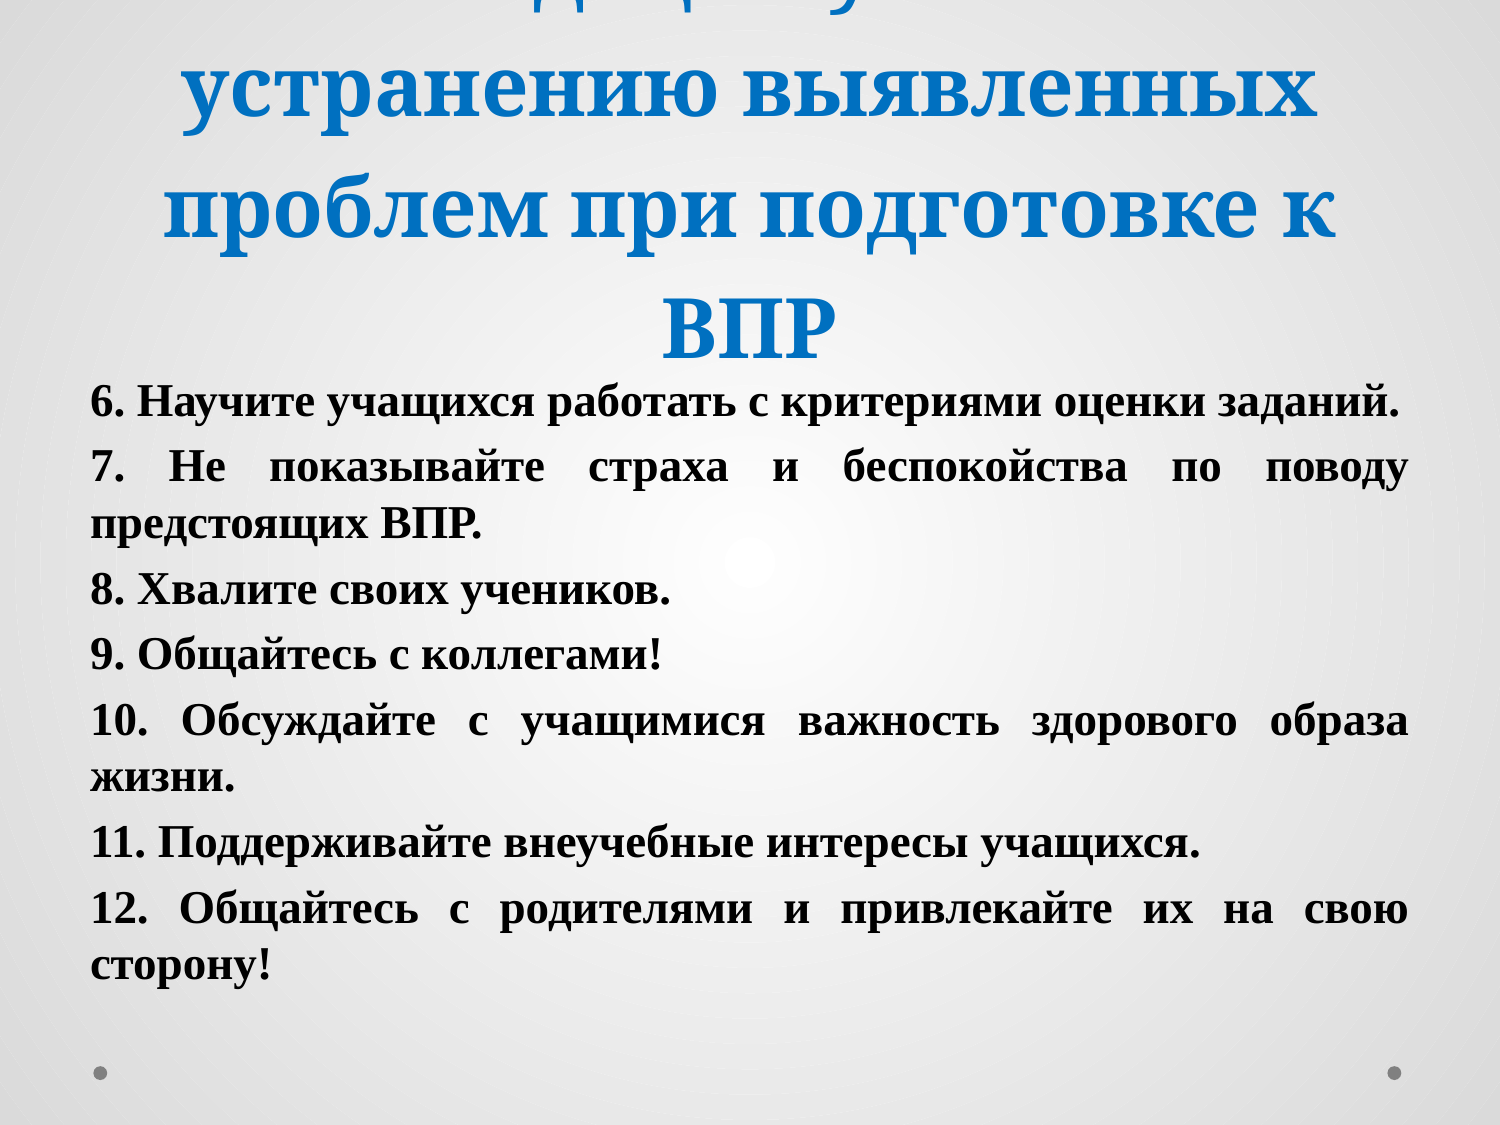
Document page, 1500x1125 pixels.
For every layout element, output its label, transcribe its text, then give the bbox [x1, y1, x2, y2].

list 6. Научите учащихся работать с критериями оценки заданий. 7. Не показывайте страха и беспокойства по поводу предстоящих ВПР. 8. Хвалите своих учеников. 9. Общайтесь с коллегами! 10. Обсуждайте с учащимися важность здорового образа жизни. 11. Поддерживайте внеучебные интересы учащихся. 12. Общайтесь с родителями и привлекайте их на свою сторону! [75, 361, 1425, 1005]
title Рекомендации учителю по устранению выявленных проблем при подготовке к ВПР [75, 0, 1425, 361]
